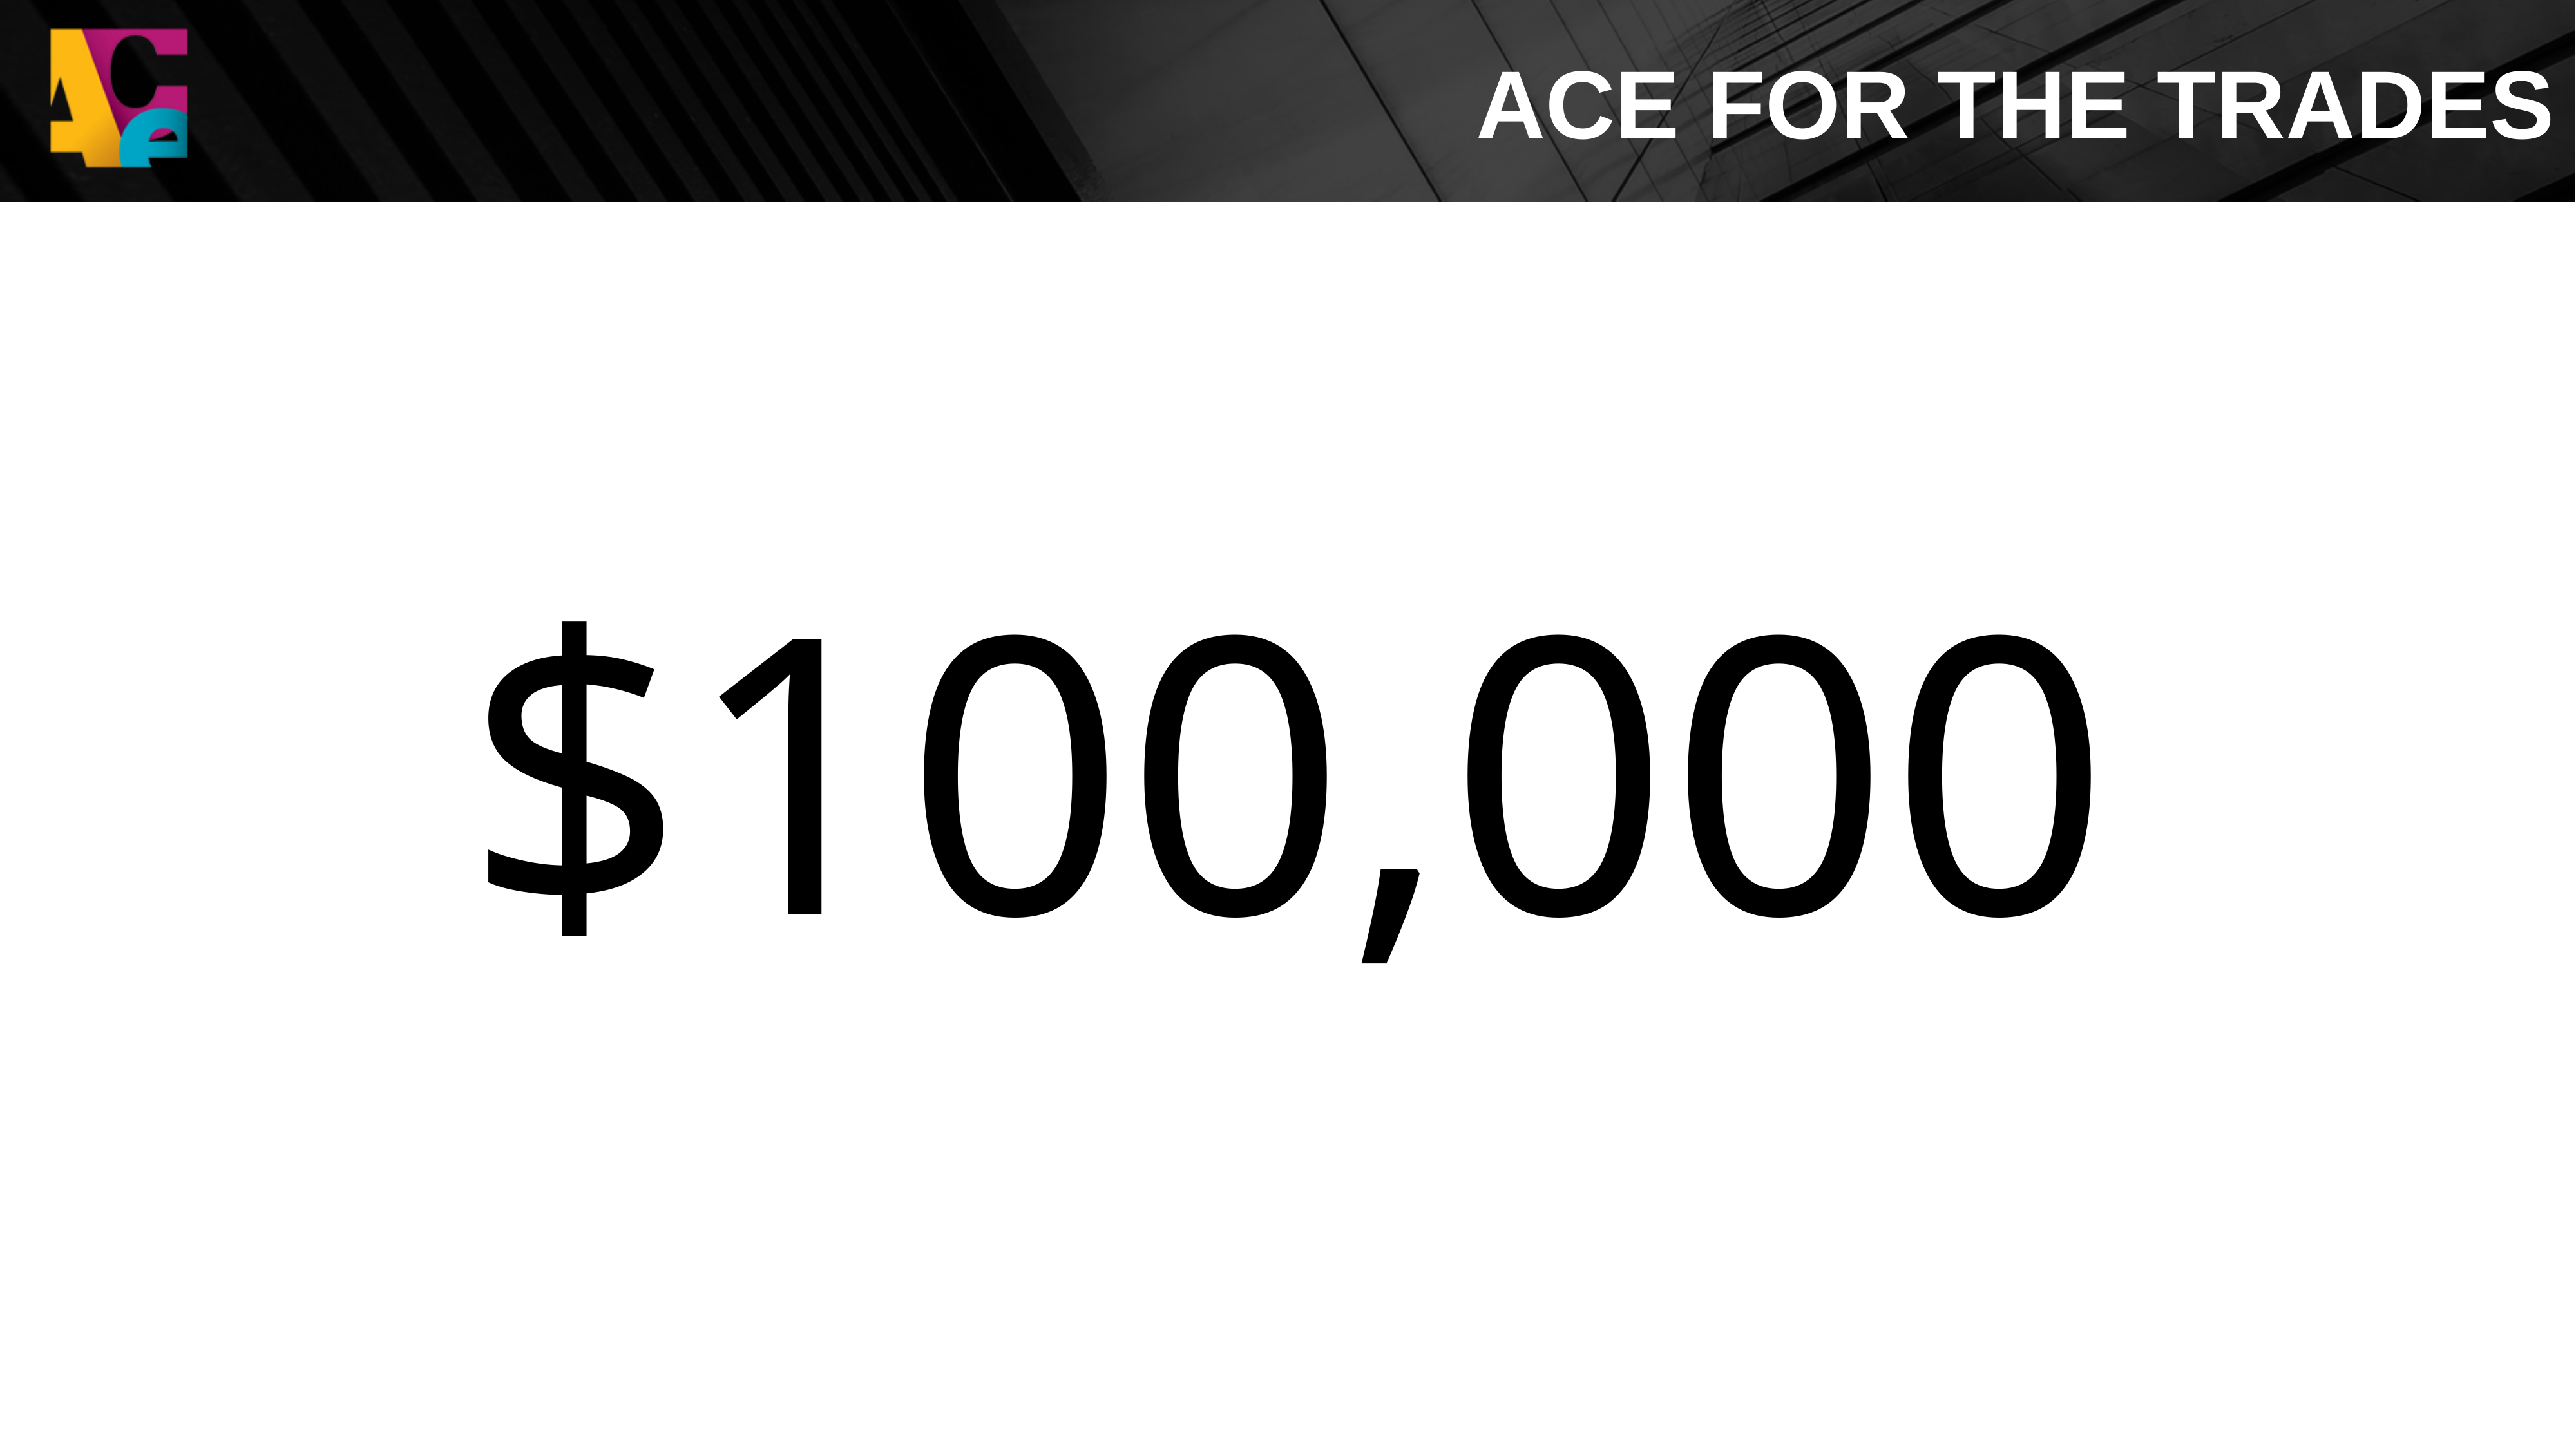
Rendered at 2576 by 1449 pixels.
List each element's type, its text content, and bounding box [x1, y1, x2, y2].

text_box $100,000 [47, 517, 2527, 1003]
picture [0, 0, 2575, 202]
